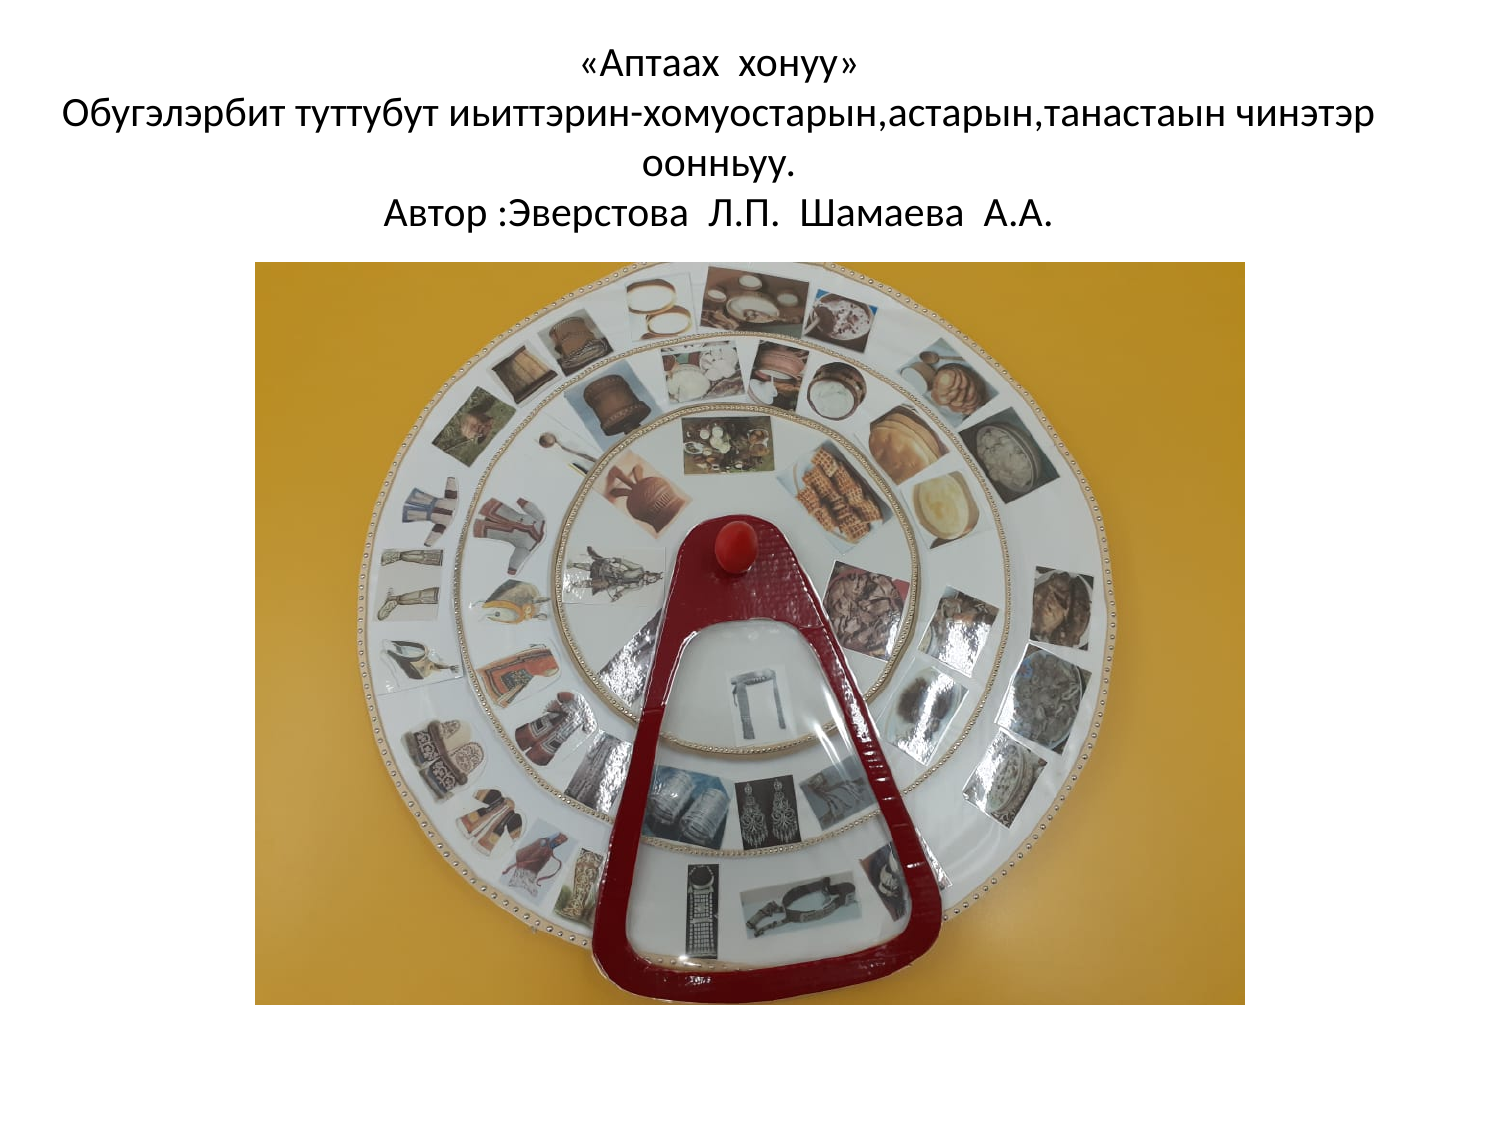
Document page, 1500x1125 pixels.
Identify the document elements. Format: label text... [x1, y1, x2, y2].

title «Аптаах хонуу» Обугэлэрбит туттубут иьиттэрин-хомуостарын,астарын,танастаын чинэтэр оонньуу. Автор :Эверстова Л.П. Шамаева А.А. [2, 54, 1436, 350]
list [254, 262, 1246, 1006]
